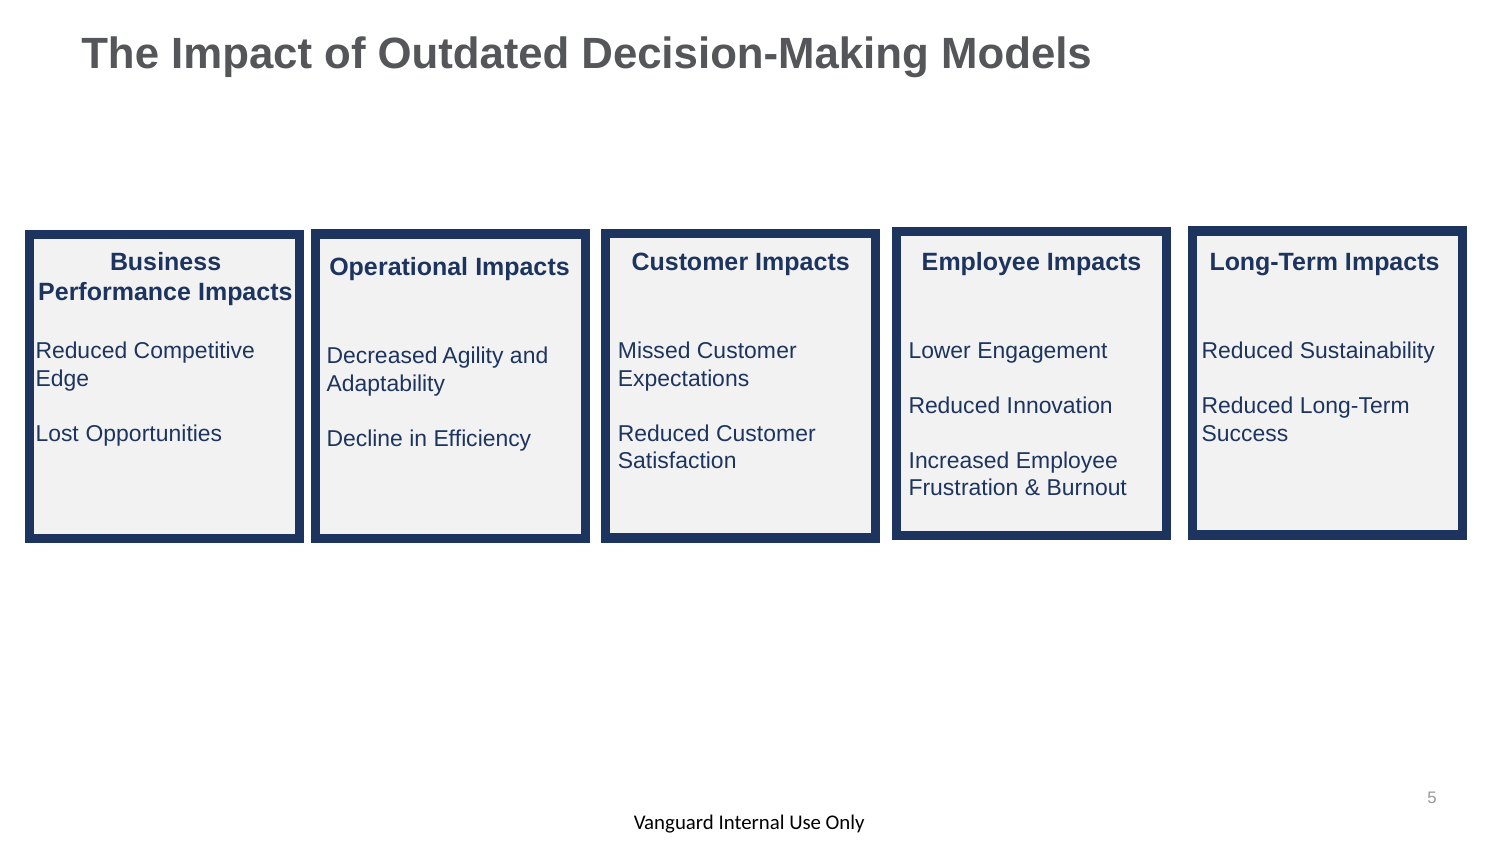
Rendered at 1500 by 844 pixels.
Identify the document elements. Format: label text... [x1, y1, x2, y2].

text_box Employee Impacts Lower Engagement Reduced Innovation Increased Employee Frustration & Burnout [893, 238, 1170, 538]
text_box [29, 453, 301, 540]
text_box Operational Impacts Decreased Agility and Adaptability Decline in Efficiency [311, 243, 588, 488]
text_box Business Performance Impacts Reduced Competitive Edge Lost Opportunities [20, 238, 311, 453]
text_box [29, 233, 301, 238]
text_box Customer Impacts Missed Customer Expectations Reduced Customer Satisfaction [603, 238, 879, 536]
text_box [605, 233, 877, 238]
text_box [895, 230, 1167, 238]
text_box [314, 233, 586, 243]
text_box [1192, 230, 1464, 536]
text_box [314, 488, 586, 539]
title The Impact of Outdated Decision-Making Models [81, 23, 1412, 108]
text_box Long-Term Impacts Reduced Sustainability Reduced Long-Term Success [1186, 238, 1463, 483]
